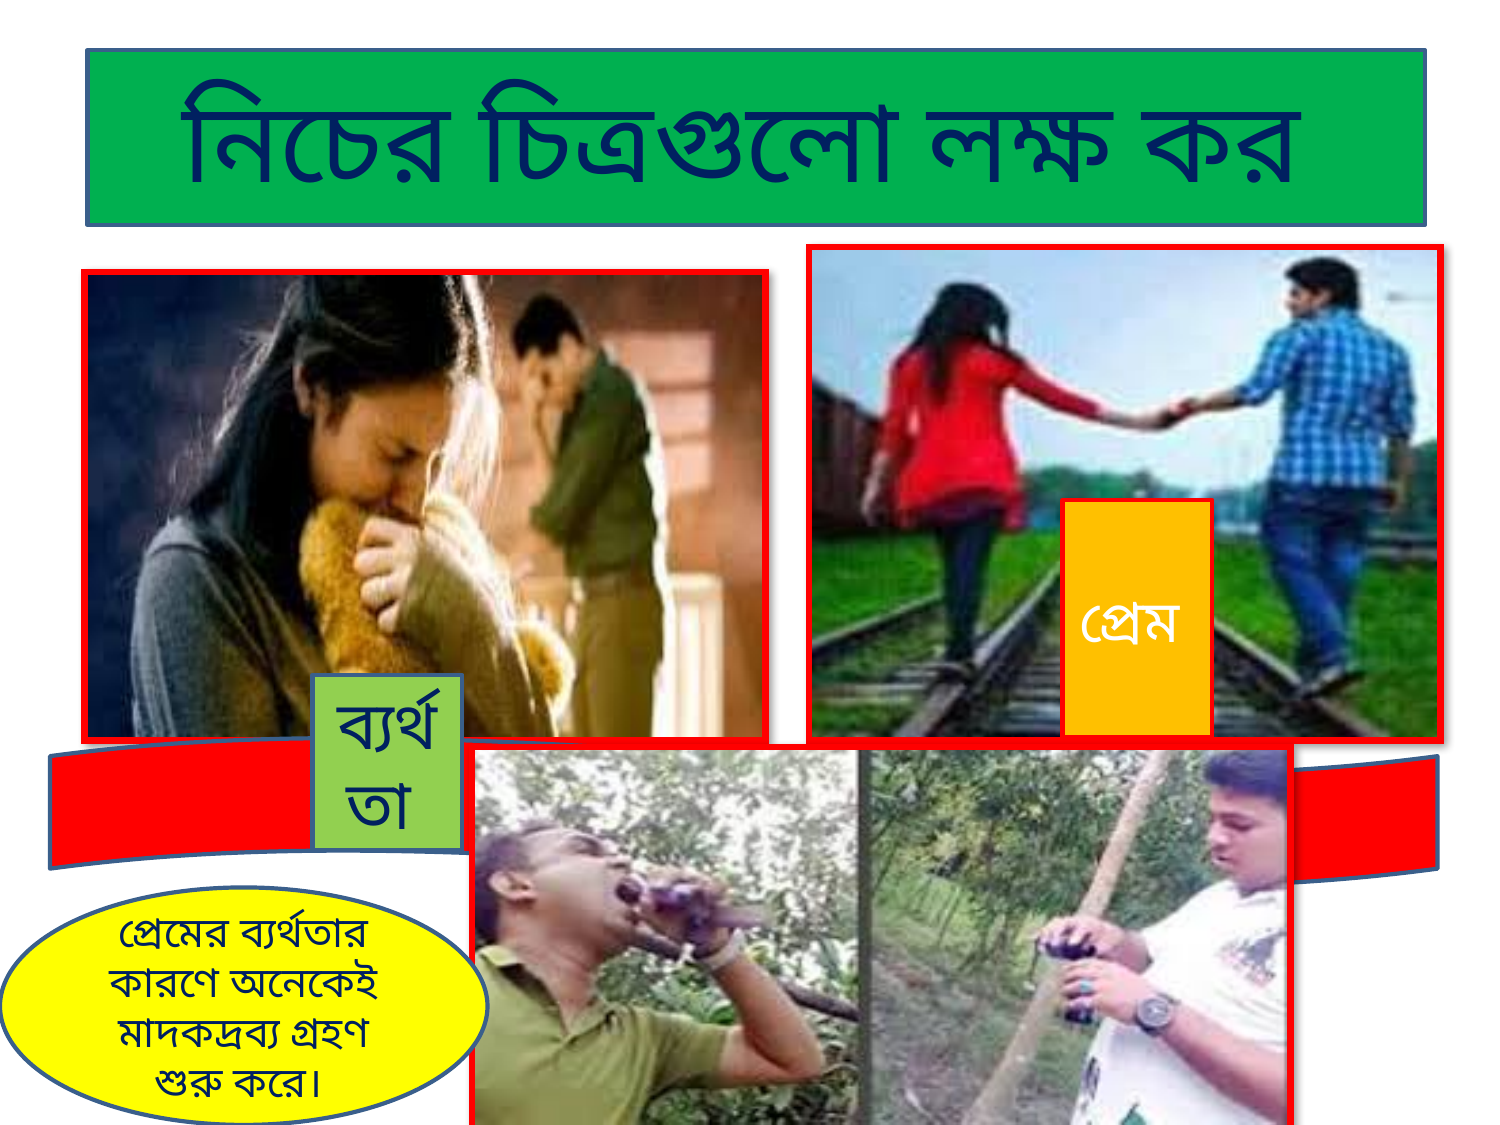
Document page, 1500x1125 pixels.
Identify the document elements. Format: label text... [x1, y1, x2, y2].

text_box [1303, 754, 1440, 884]
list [87, 274, 763, 738]
picture [812, 249, 1438, 738]
text_box নিচের চিত্রগুলো লক্ষ কর [85, 48, 1427, 227]
text_box প্রেমের ব্যর্থতার কারণে অনেকেই মাদকদ্রব্য গ্রহণ শুরু করে। [0, 885, 469, 1125]
text_box [47, 747, 467, 871]
text_box ব্যর্থতা [310, 747, 464, 852]
picture [474, 749, 1288, 1125]
